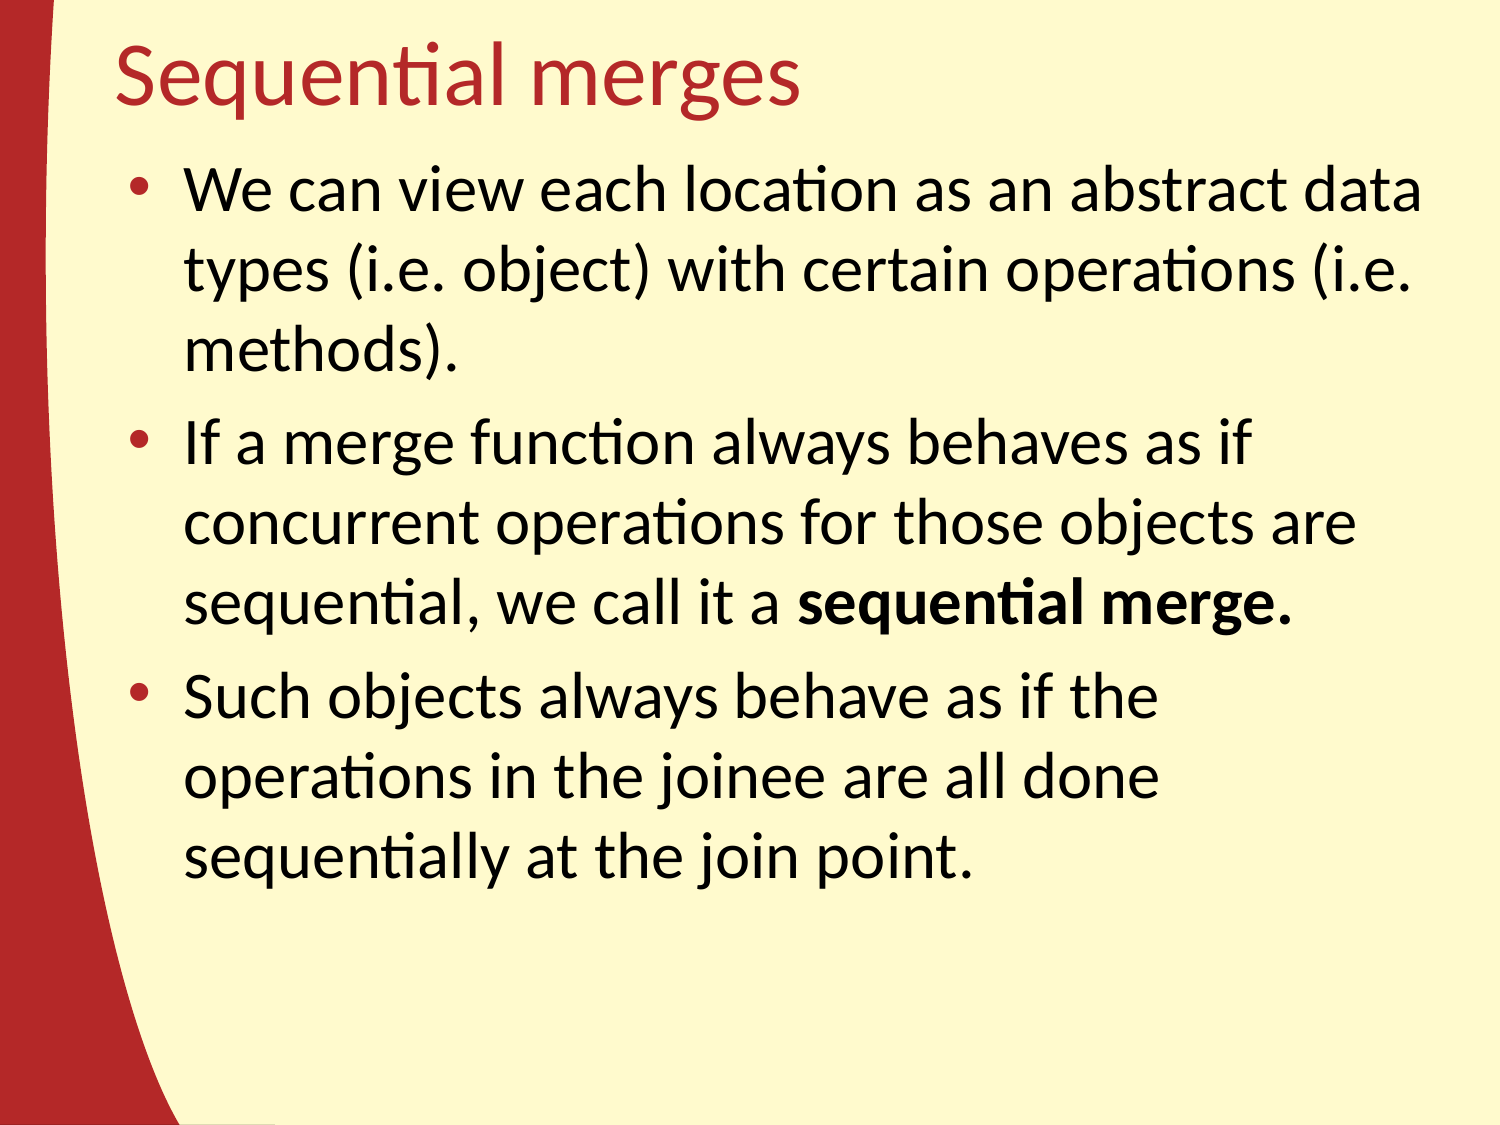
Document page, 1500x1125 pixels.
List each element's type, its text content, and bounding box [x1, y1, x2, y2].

list We can view each location as an abstract data types (i.e. object) with certain operations (i.e. methods). If a merge function always behaves as if concurrent operations for those objects are sequential, we call it a sequential merge. Such objects always behave as if the operations in the joinee are all done sequentially at the join point. [112, 137, 1463, 1013]
title Sequential merges [99, 0, 1450, 163]
